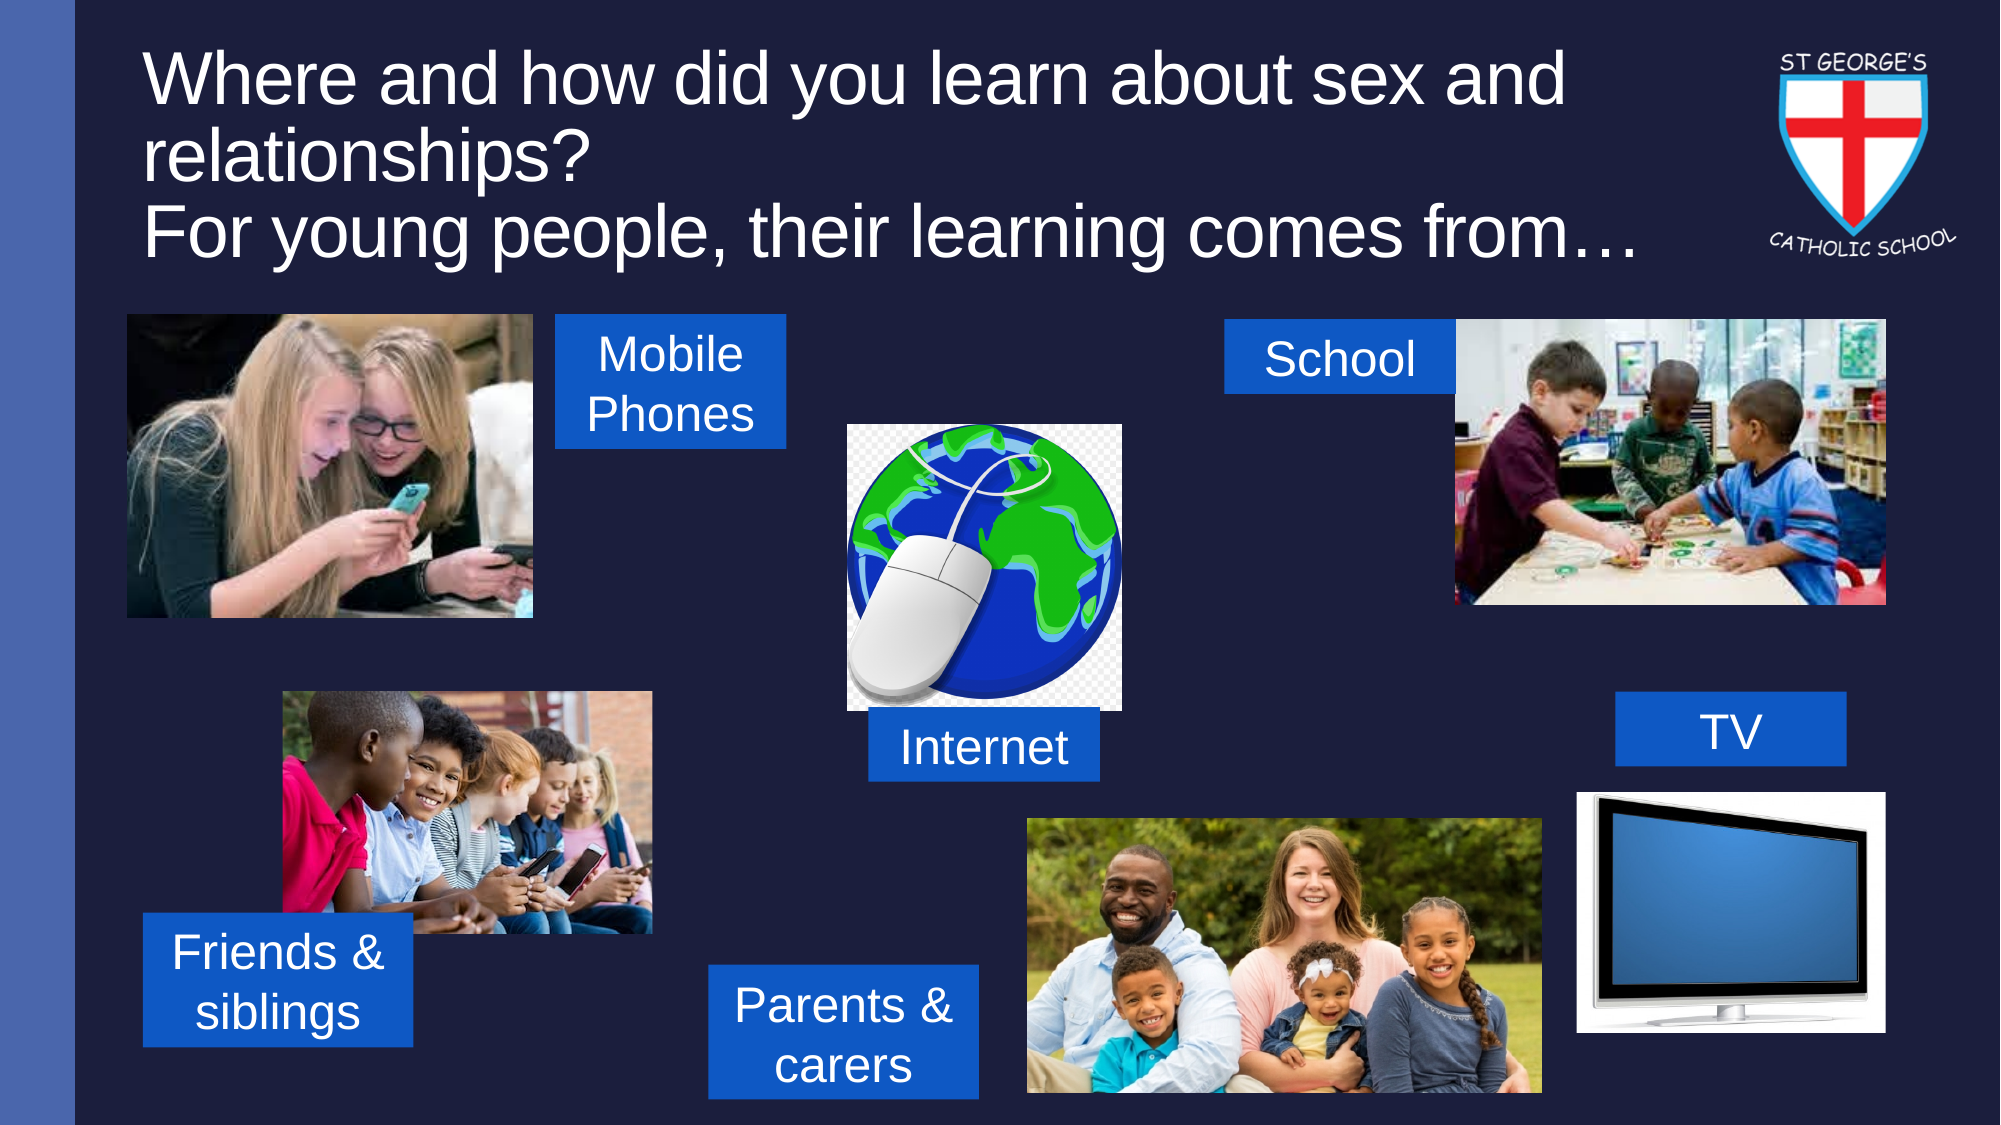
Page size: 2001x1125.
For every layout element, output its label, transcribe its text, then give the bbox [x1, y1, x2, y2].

picture [846, 424, 1122, 712]
picture [1751, 42, 1964, 258]
picture [1455, 318, 1886, 606]
text_box TV [1615, 691, 1847, 767]
text_box Parents & carers [708, 964, 979, 1100]
title Where and how did you learn about sex and relationships? For young people, their learning comes from… [127, 92, 1770, 281]
text_box Friends & siblings [142, 912, 414, 1048]
picture [282, 691, 653, 934]
picture [1026, 818, 1542, 1094]
picture [1576, 792, 1886, 1034]
picture [127, 313, 533, 618]
text_box Mobile Phones [555, 314, 787, 449]
text_box School [1224, 319, 1449, 394]
text_box Internet [868, 722, 1100, 782]
